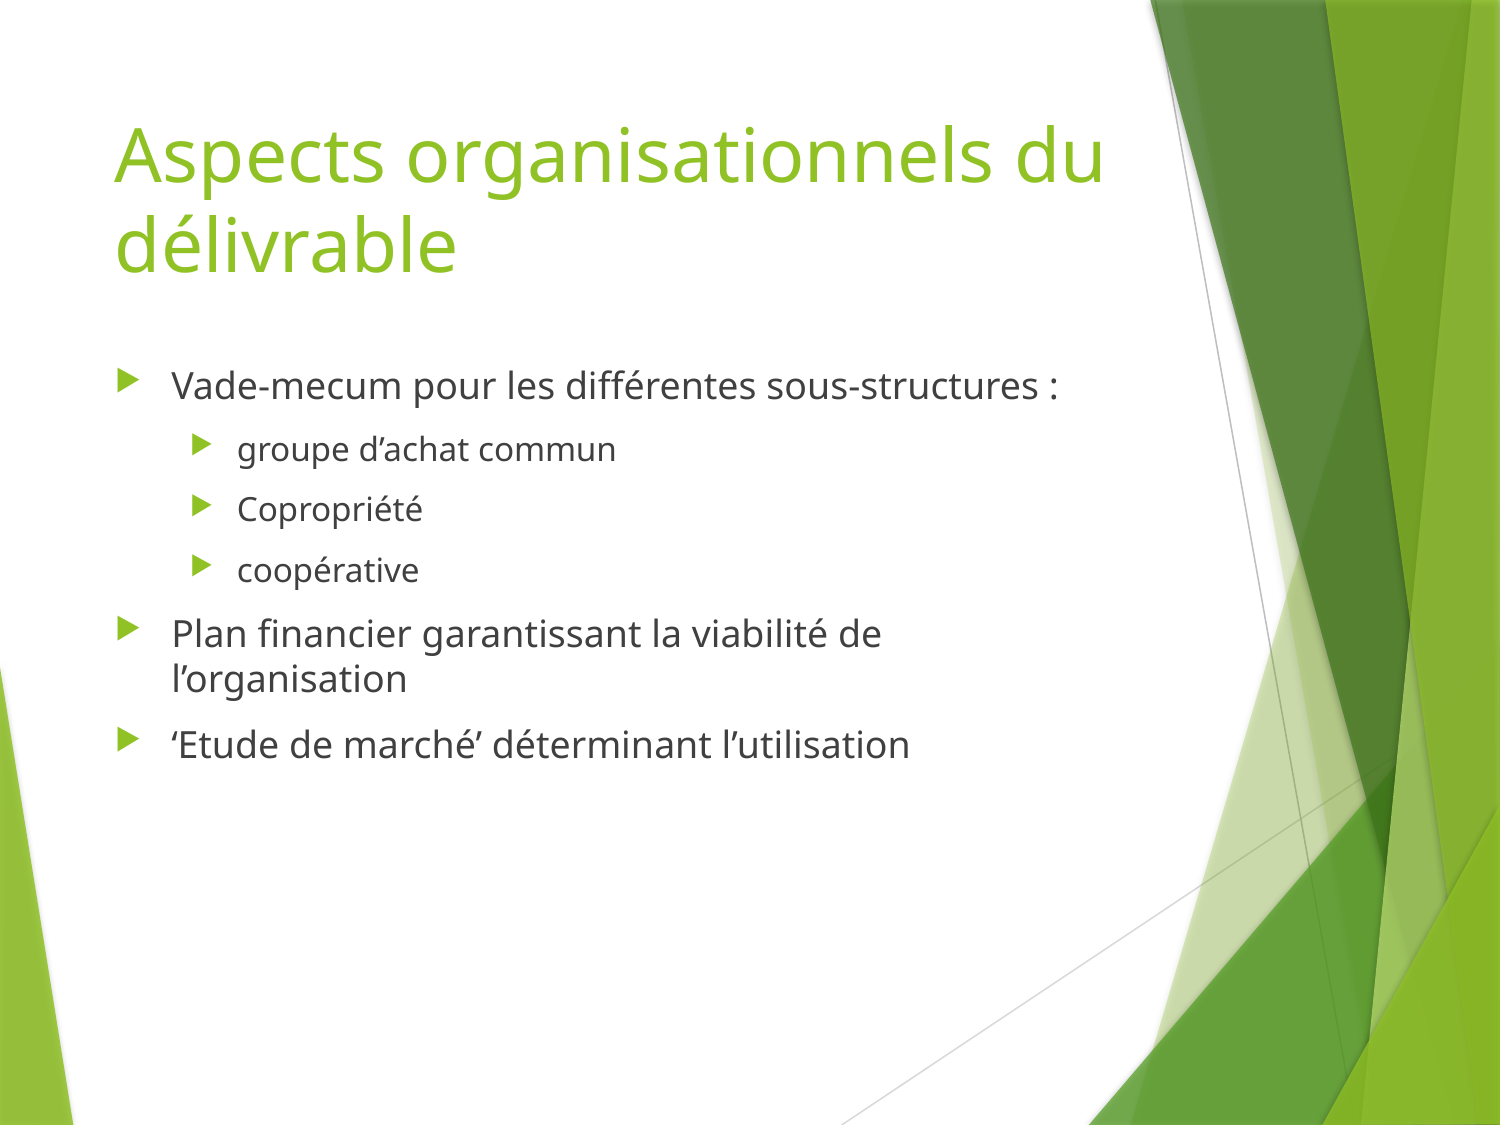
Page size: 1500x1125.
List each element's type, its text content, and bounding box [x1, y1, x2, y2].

list Vade-mecum pour les différentes sous-structures : groupe d’achat commun Copropriété coopérative Plan financier garantissant la viabilité de l’organisation ‘Etude de marché’ déterminant l’utilisation [99, 354, 1142, 992]
title Aspects organisationnels du délivrable [99, 99, 1142, 317]
